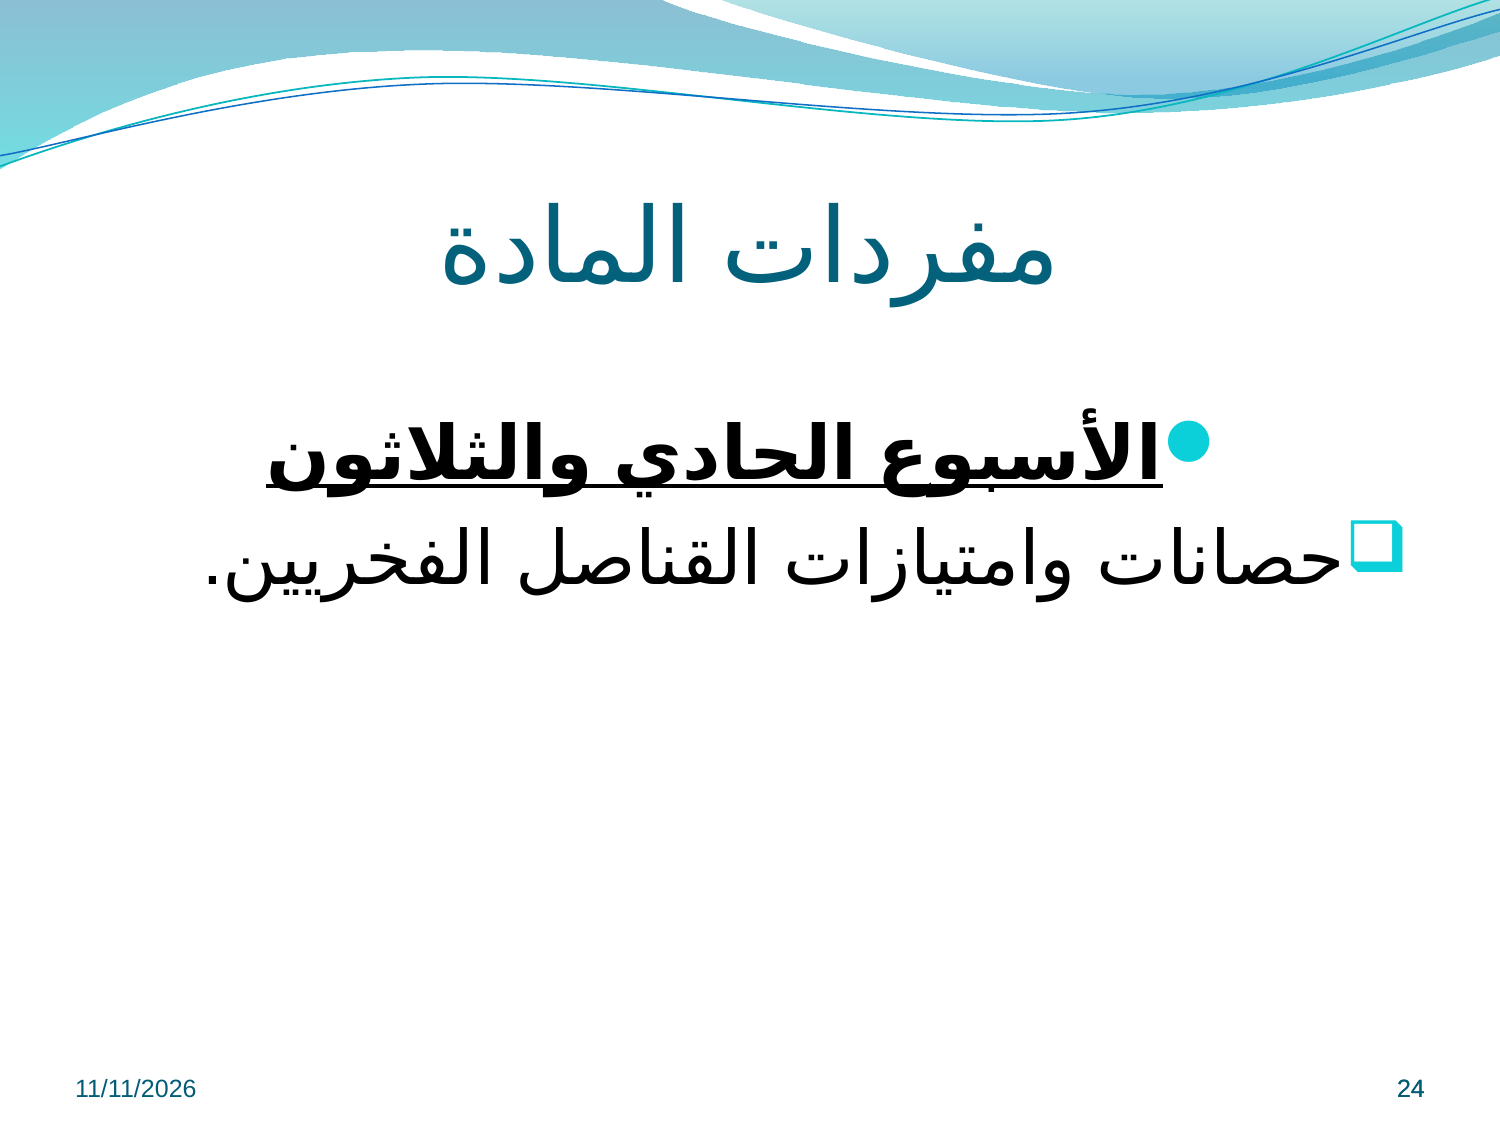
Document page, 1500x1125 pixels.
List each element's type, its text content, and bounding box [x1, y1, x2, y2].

list الأسبوع الحادي والثلاثون حصانات وامتيازات القناصل الفخريين. [74, 317, 1426, 1038]
text_box 24 [1299, 1042, 1425, 1103]
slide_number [75, 1042, 425, 1103]
title مفردات المادة [74, 115, 1426, 304]
